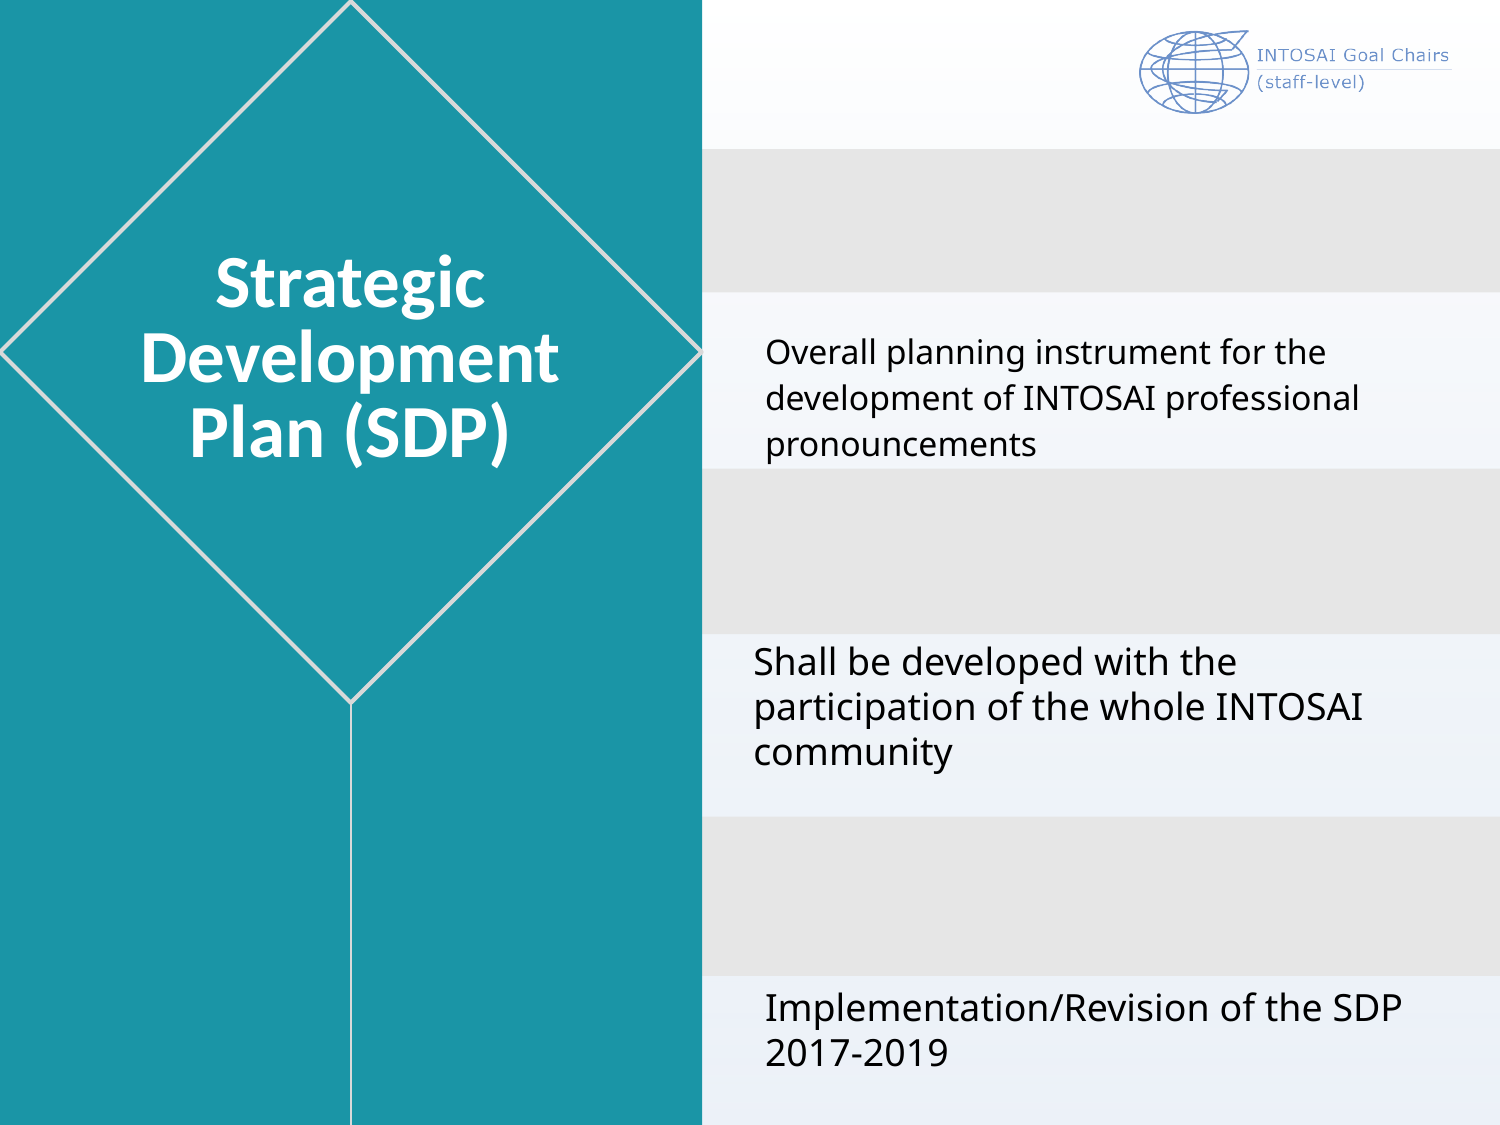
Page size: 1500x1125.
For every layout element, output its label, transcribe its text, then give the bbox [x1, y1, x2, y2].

list Overall planning instrument for the development of INTOSAI professional pronouncements [750, 320, 1483, 475]
list Implementation/Revision of the SDP 2017-2019 [750, 975, 1483, 1049]
picture [1139, 30, 1452, 114]
list Strategic Development Plan (SDP) [79, 243, 623, 492]
list Shall be developed with the participation of the whole INTOSAI community [738, 630, 1471, 787]
